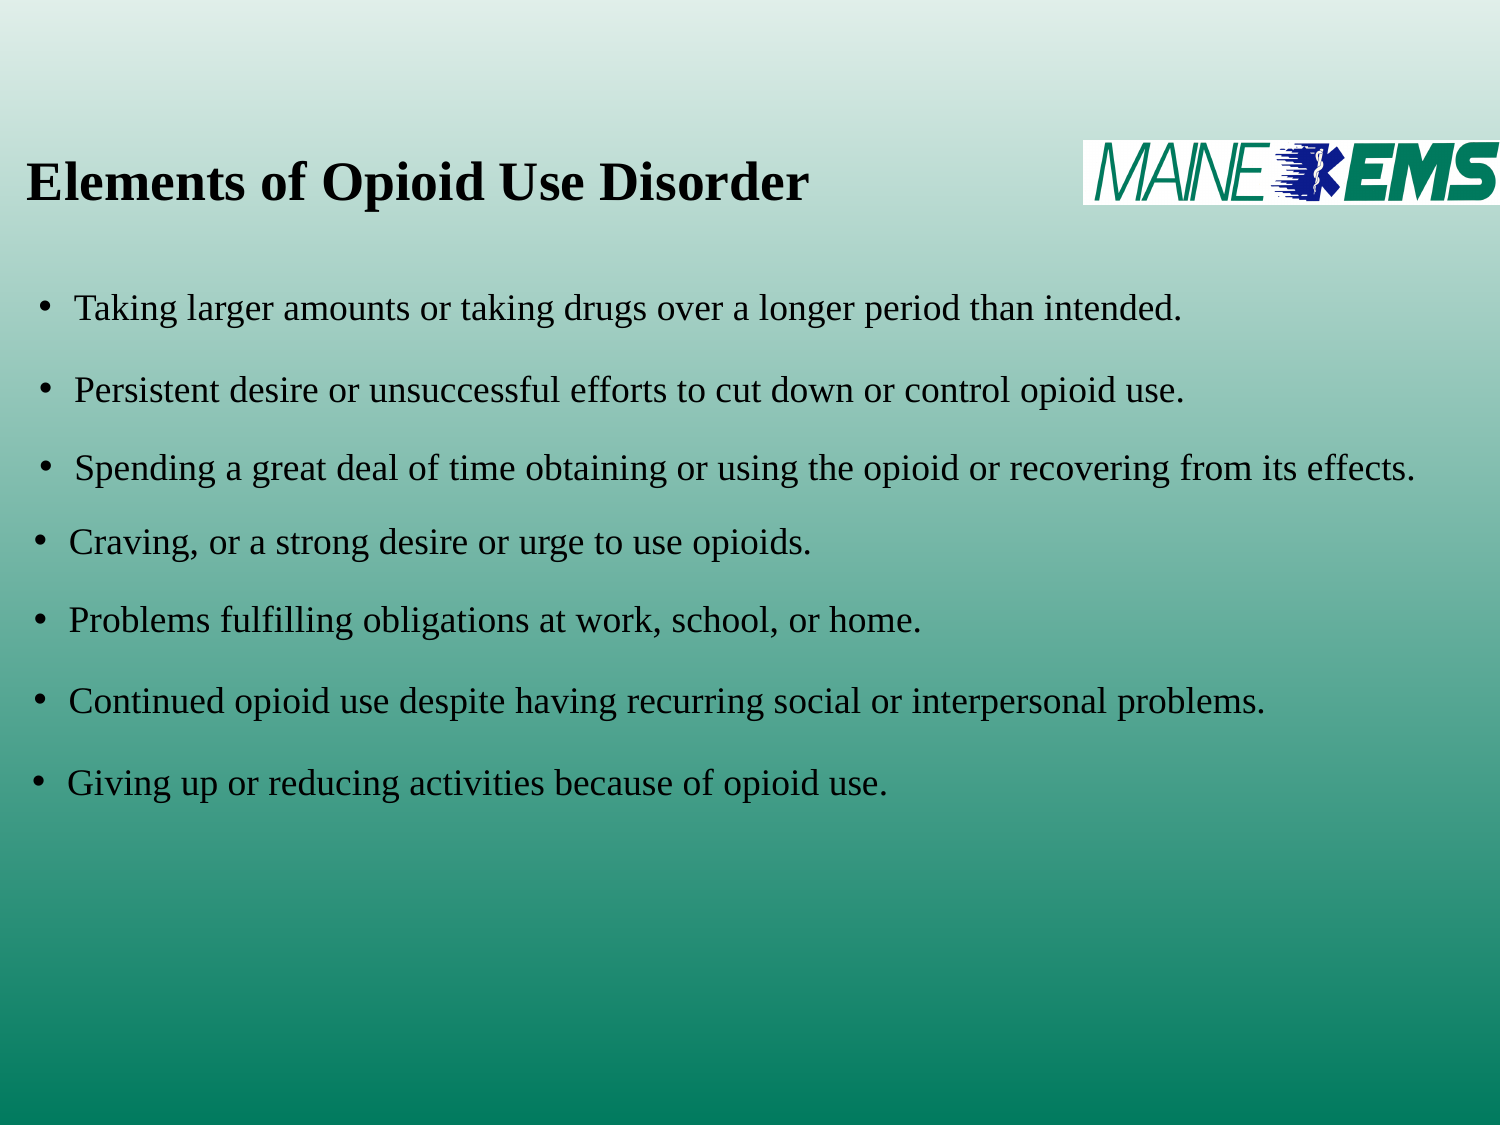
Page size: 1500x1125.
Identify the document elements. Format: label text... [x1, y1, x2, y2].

text_box Craving, or a strong desire or urge to use opioids. [19, 510, 841, 570]
text_box Problems fulfilling obligations at work, school, or home. [18, 588, 939, 648]
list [1083, 140, 1500, 206]
text_box Giving up or reducing activities because of opioid use. [17, 750, 905, 811]
text_box Spending a great deal of time obtaining or using the opioid or recovering from its effects. [24, 435, 1433, 496]
text_box Persistent desire or unsuccessful efforts to cut down or control opioid use. [24, 357, 1202, 418]
text_box Taking larger amounts or taking drugs over a longer period than intended. [24, 275, 1200, 357]
title Elements of Opioid Use Disorder [0, 125, 945, 240]
text_box Continued opioid use despite having recurring social or interpersonal problems. [18, 668, 1283, 729]
